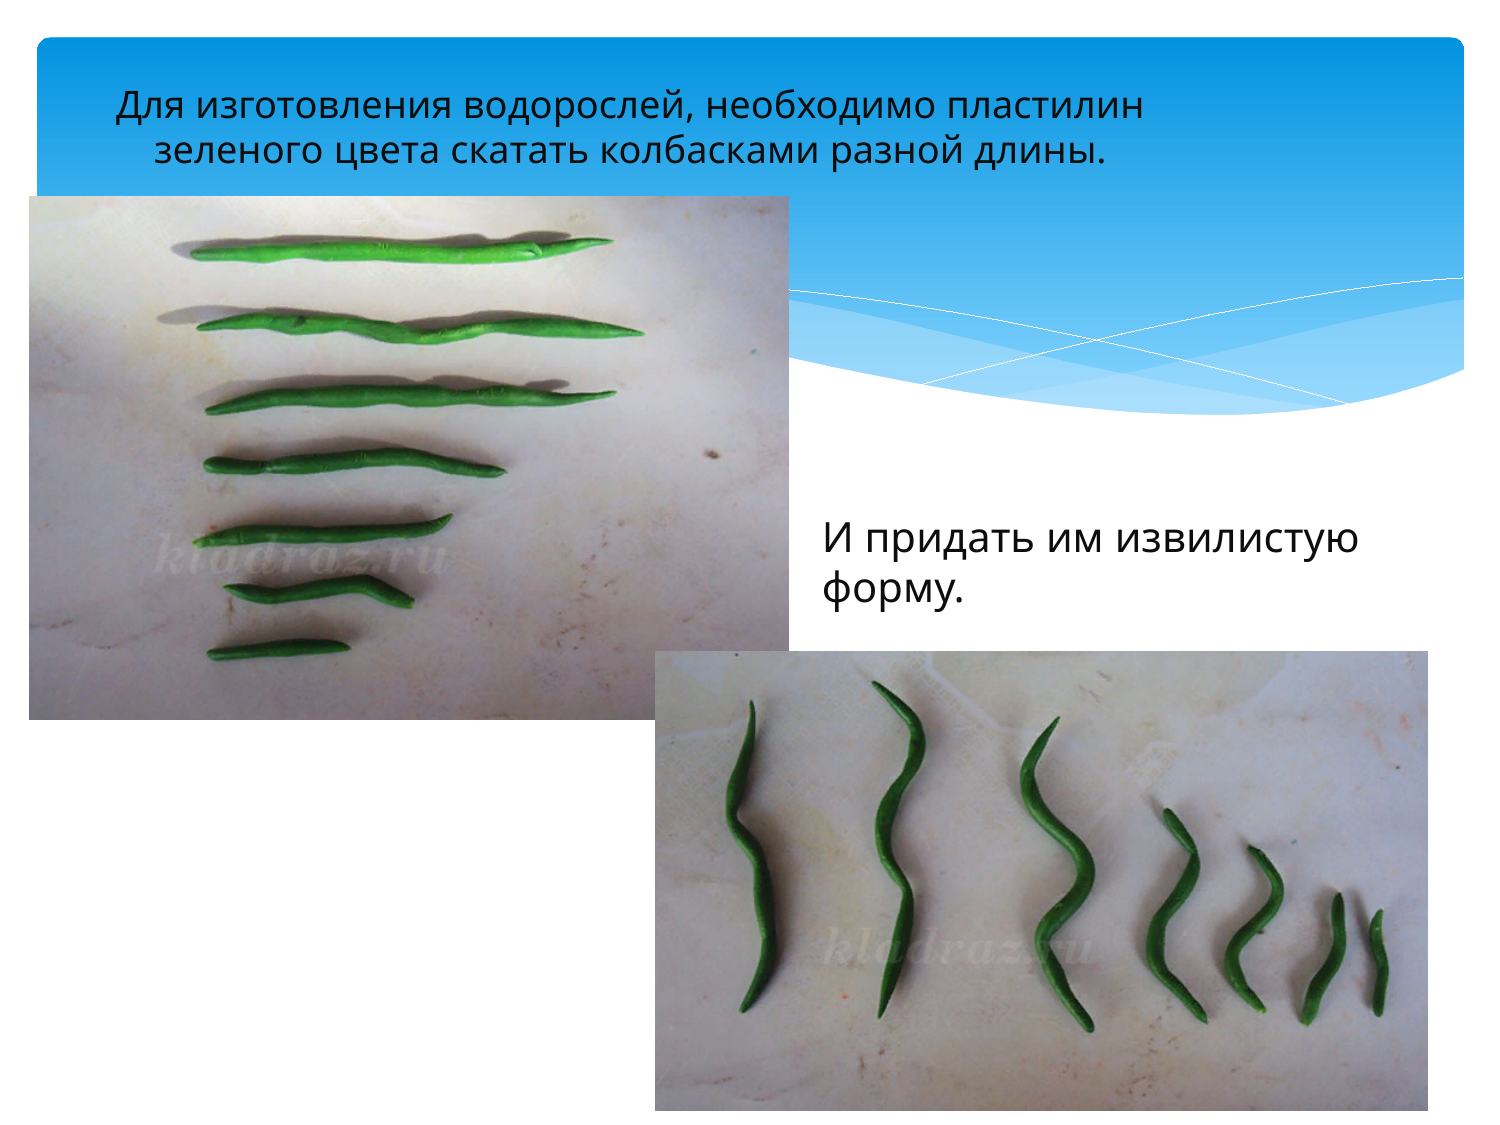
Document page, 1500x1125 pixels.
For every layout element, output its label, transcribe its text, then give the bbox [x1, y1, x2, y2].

text_box И придать им извилистую форму. [807, 503, 1428, 619]
picture [28, 196, 1428, 1112]
title Для изготовления водорослей, необходимо пластилин зеленого цвета скатать колбасками разной длины. [75, 55, 1188, 197]
